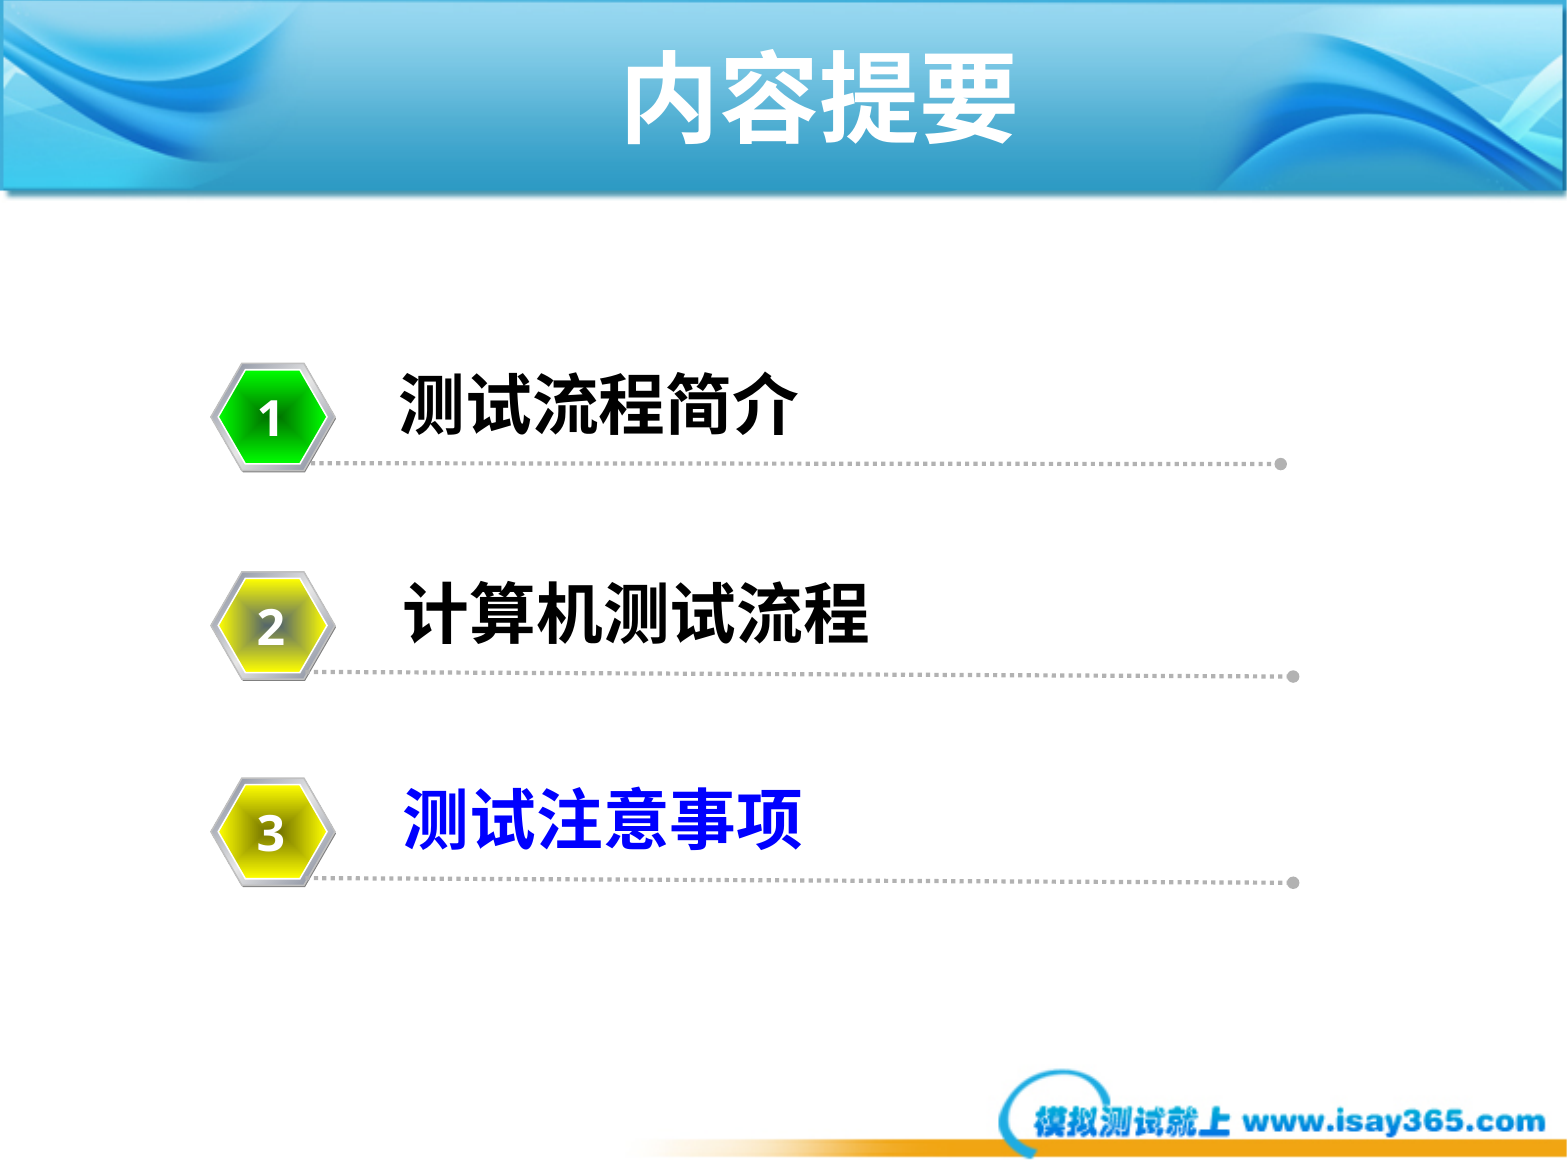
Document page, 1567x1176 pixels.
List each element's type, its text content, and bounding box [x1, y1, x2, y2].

text_box 1 [241, 379, 300, 455]
text_box [218, 784, 328, 879]
text_box [210, 571, 335, 680]
text_box 计算机测试流程 [388, 563, 1431, 659]
picture [0, 0, 1567, 1175]
text_box 3 [241, 794, 300, 869]
text_box [210, 363, 335, 471]
text_box [218, 369, 328, 464]
text_box [210, 778, 335, 886]
text_box 2 [241, 587, 300, 663]
text_box 测试流程简介 [384, 355, 1319, 451]
title 内容提要 [153, 0, 1486, 194]
text_box [1285, 876, 1300, 889]
text_box [1285, 670, 1300, 683]
text_box [218, 578, 328, 673]
text_box 测试注意事项 [388, 770, 1431, 865]
text_box [1272, 457, 1287, 471]
